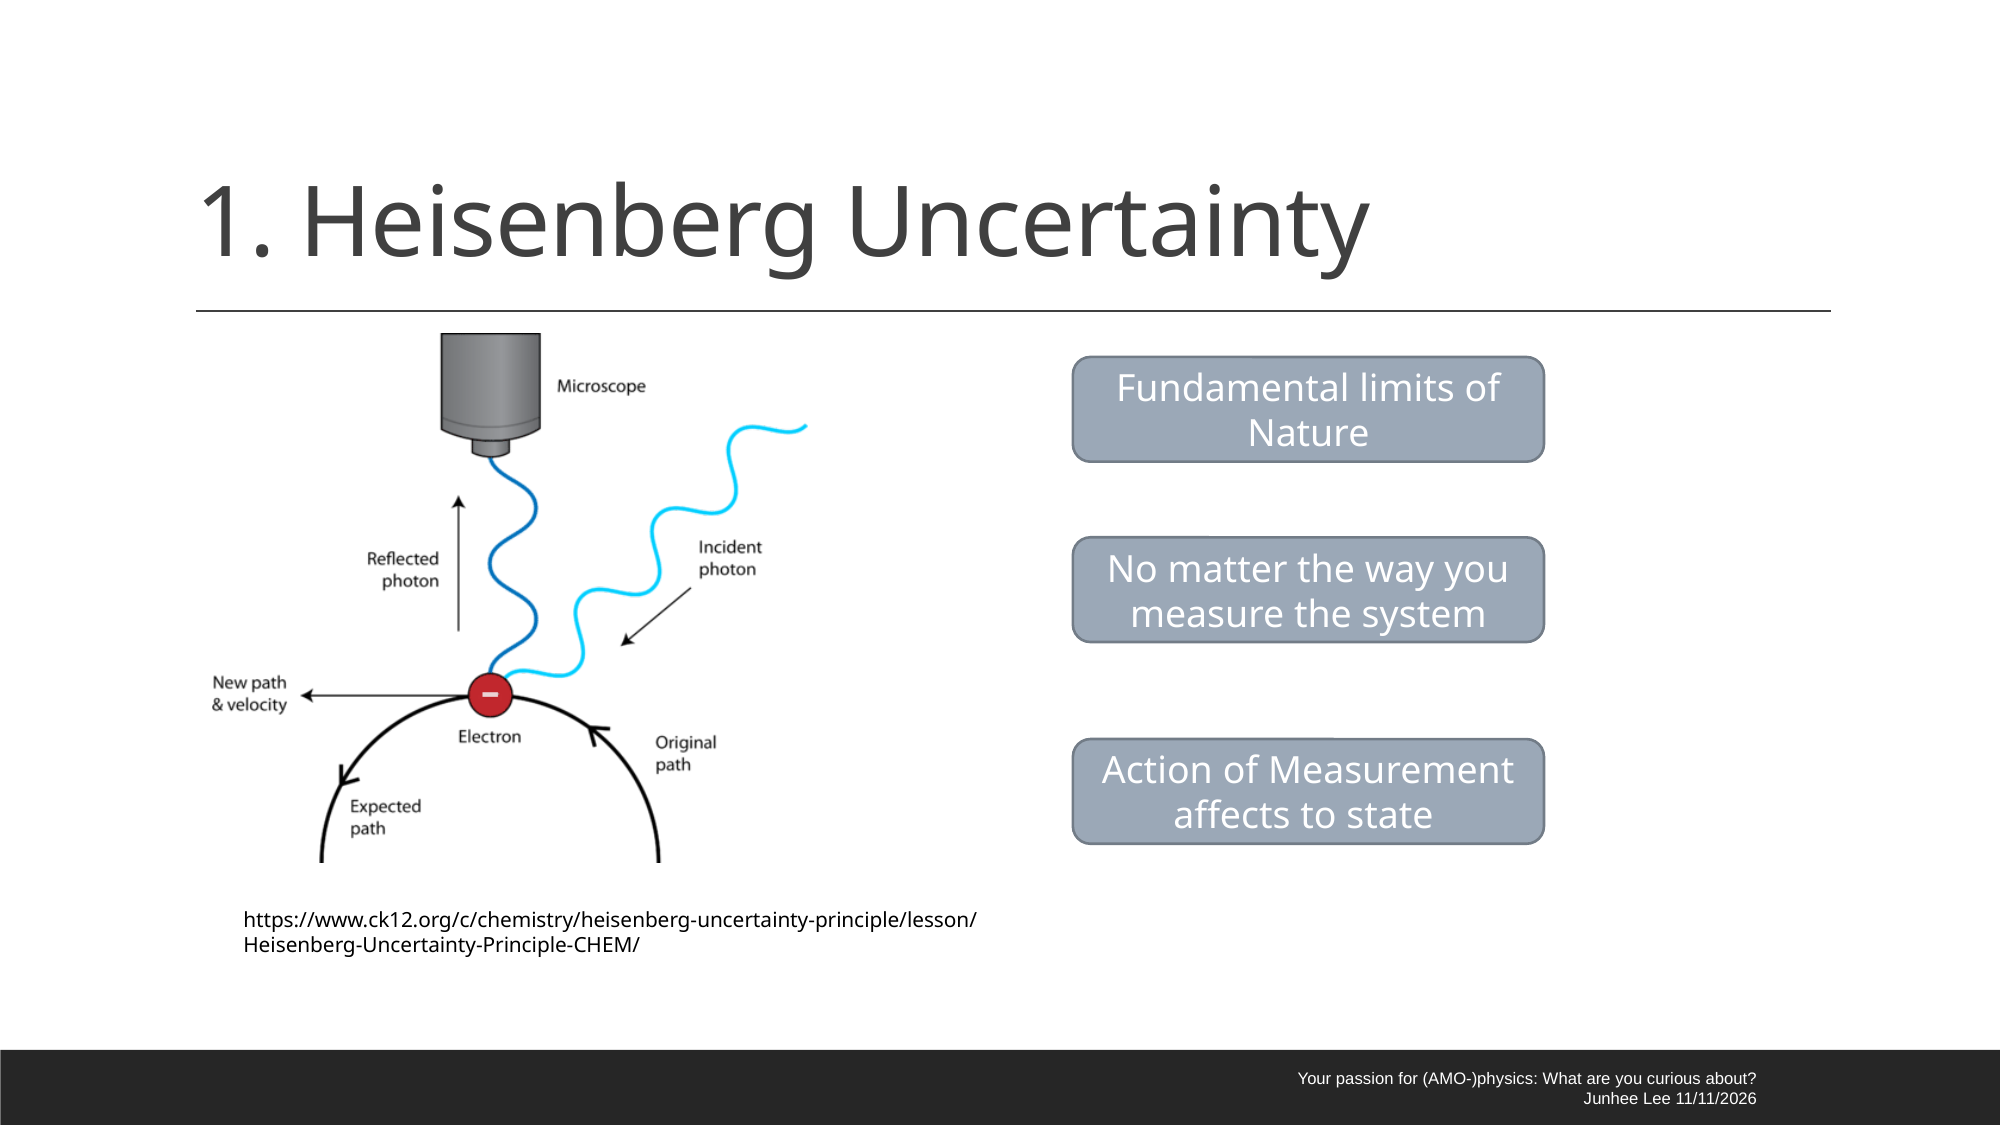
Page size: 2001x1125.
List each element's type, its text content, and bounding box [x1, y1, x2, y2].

text_box Fundamental limits of Nature [1071, 355, 1546, 463]
text_box Action of Measurement affects to state [1071, 737, 1546, 846]
text_box No matter the way you measure the system [1071, 535, 1546, 644]
title 1. Heisenberg Uncertainty [180, 47, 1830, 285]
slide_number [1281, 1057, 1773, 1118]
picture [211, 332, 809, 864]
text_box https://www.ck12.org/c/chemistry/heisenberg-uncertainty-principle/lesson/Heisenberg-Uncertainty-Principle-CHEM/ [228, 899, 1049, 965]
